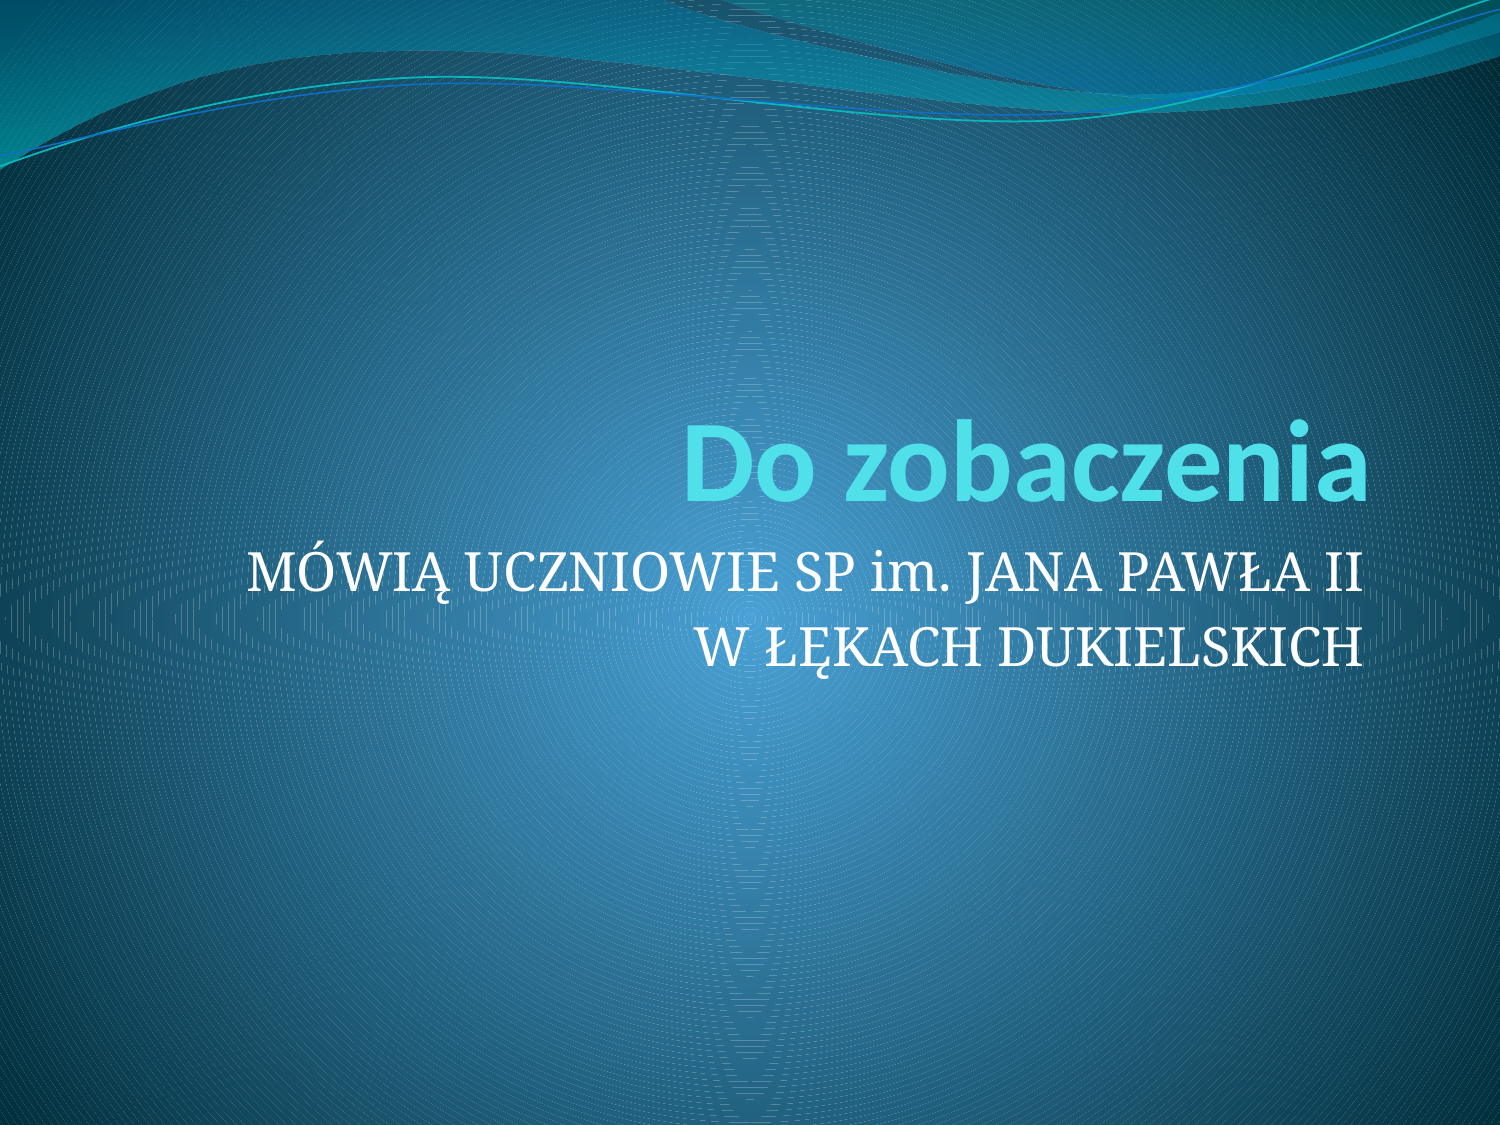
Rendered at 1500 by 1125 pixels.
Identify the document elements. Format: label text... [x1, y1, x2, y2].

subtitle MÓWIĄ UCZNIOWIE SP im. JANA PAWŁA II W ŁĘKACH DUKIELSKICH [87, 529, 1376, 818]
title Do zobaczenia [87, 224, 1376, 525]
